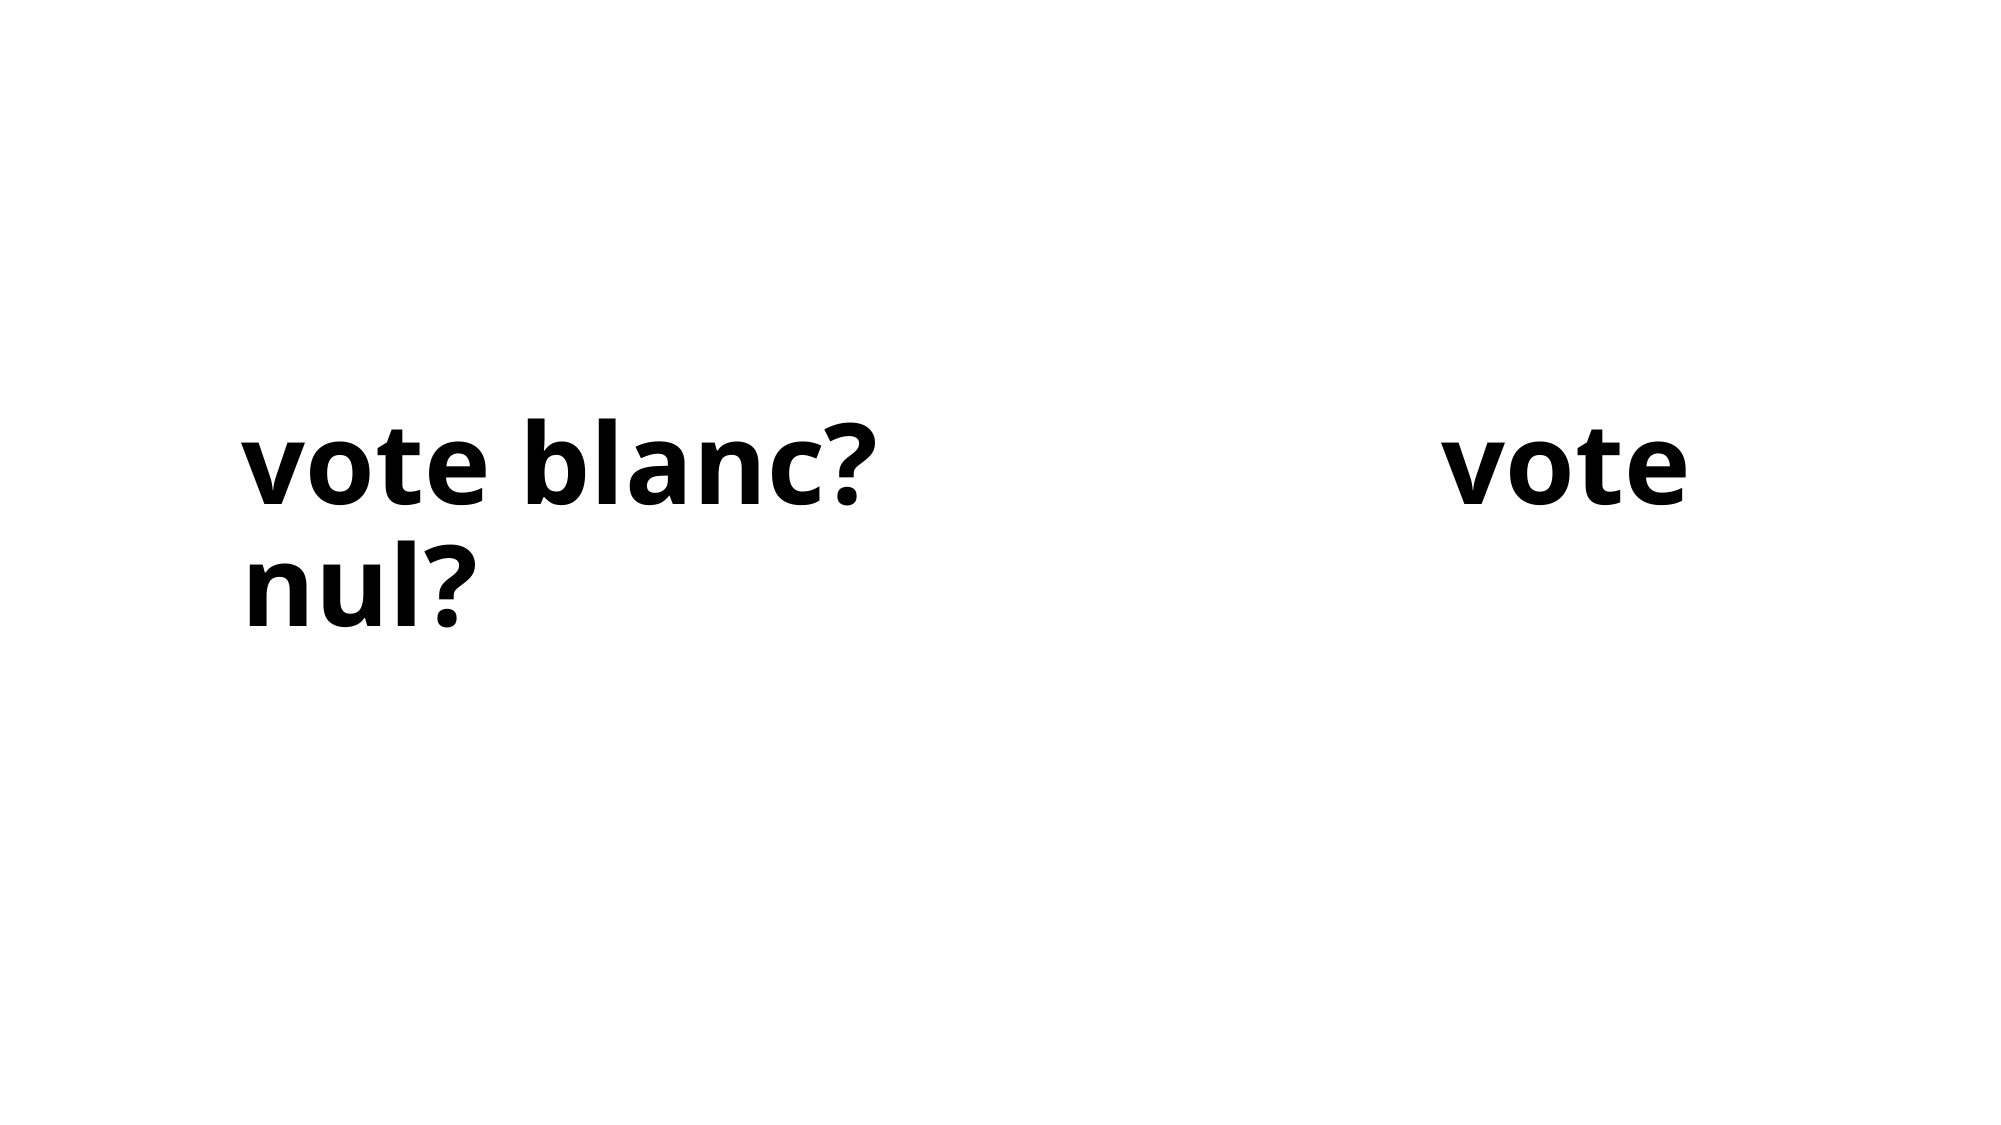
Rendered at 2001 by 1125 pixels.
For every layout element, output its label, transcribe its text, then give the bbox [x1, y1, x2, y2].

title vote blanc? vote nul? [226, 248, 1803, 710]
